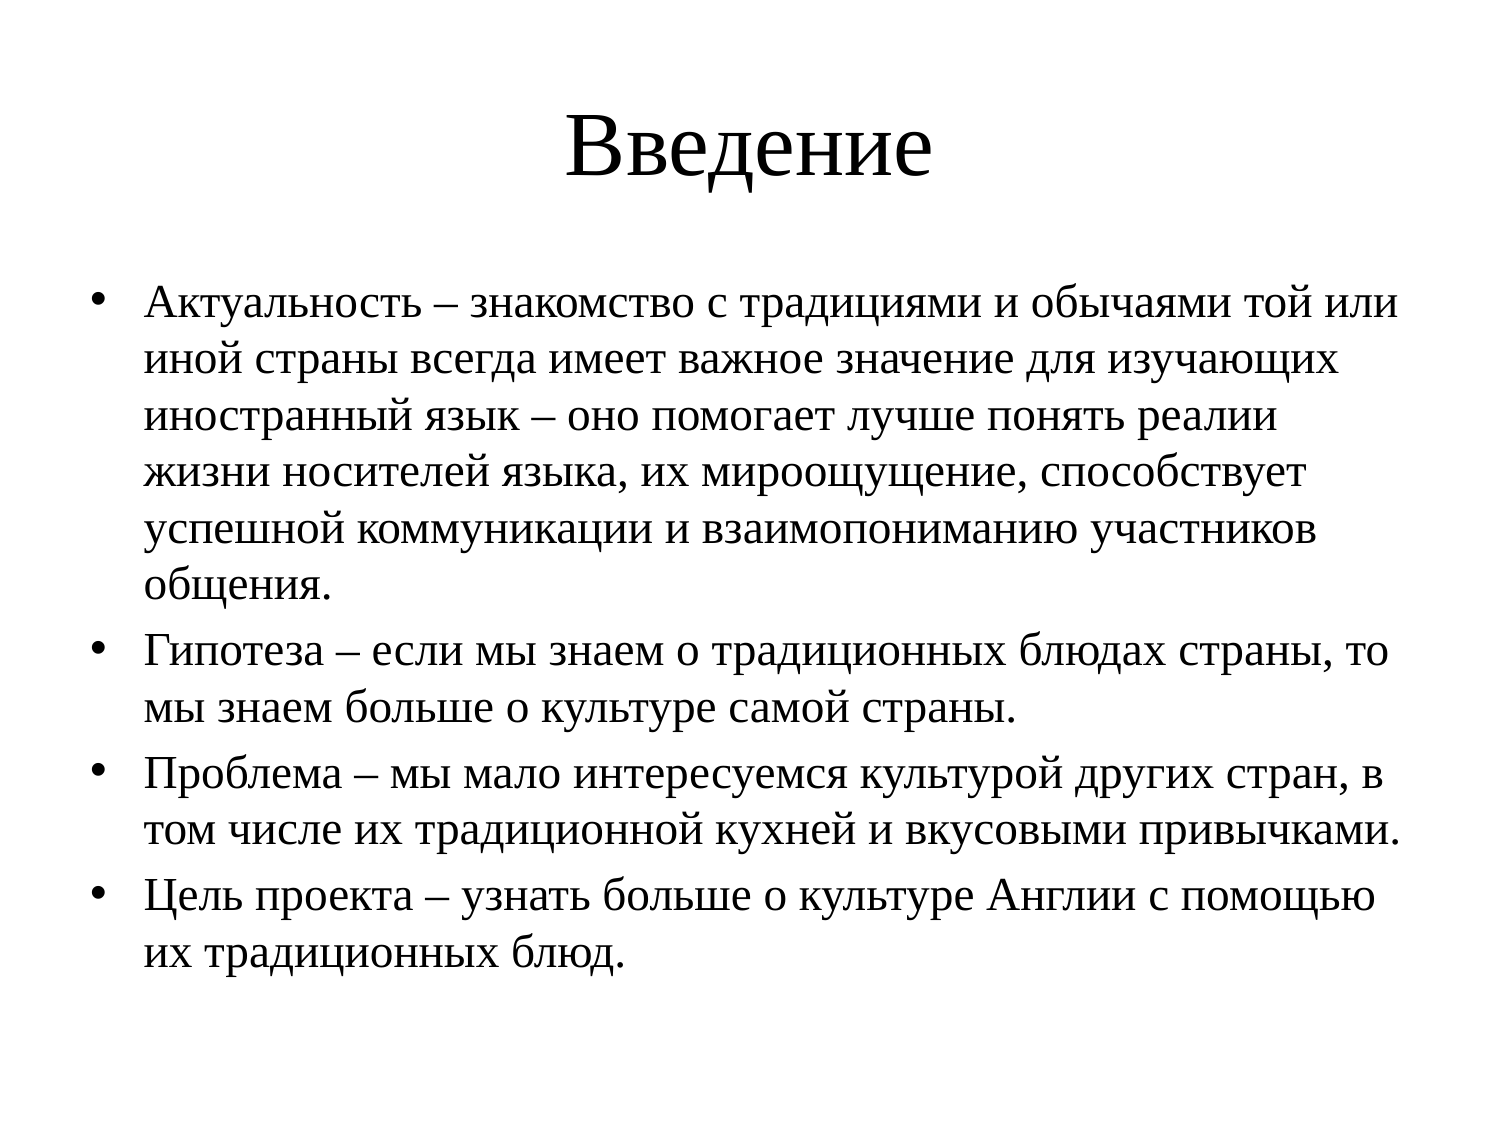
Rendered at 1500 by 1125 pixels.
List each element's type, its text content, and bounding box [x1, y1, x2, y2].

list Актуальность – знакомство с традициями и обычаями той или иной страны всегда имеет важное значение для изучающих иностранный язык – оно помогает лучше понять реалии жизни носителей языка, их мироощущение, способствует успешной коммуникации и взаимопониманию участников общения. Гипотеза – если мы знаем о традиционных блюдах страны, то мы знаем больше о культуре самой страны. Проблема – мы мало интересуемся культурой других стран, в том числе их традиционной кухней и вкусовыми привычками. Цель проекта – узнать больше о культуре Англии с помощью их традиционных блюд. [75, 262, 1425, 1005]
title Введение [75, 45, 1425, 233]
